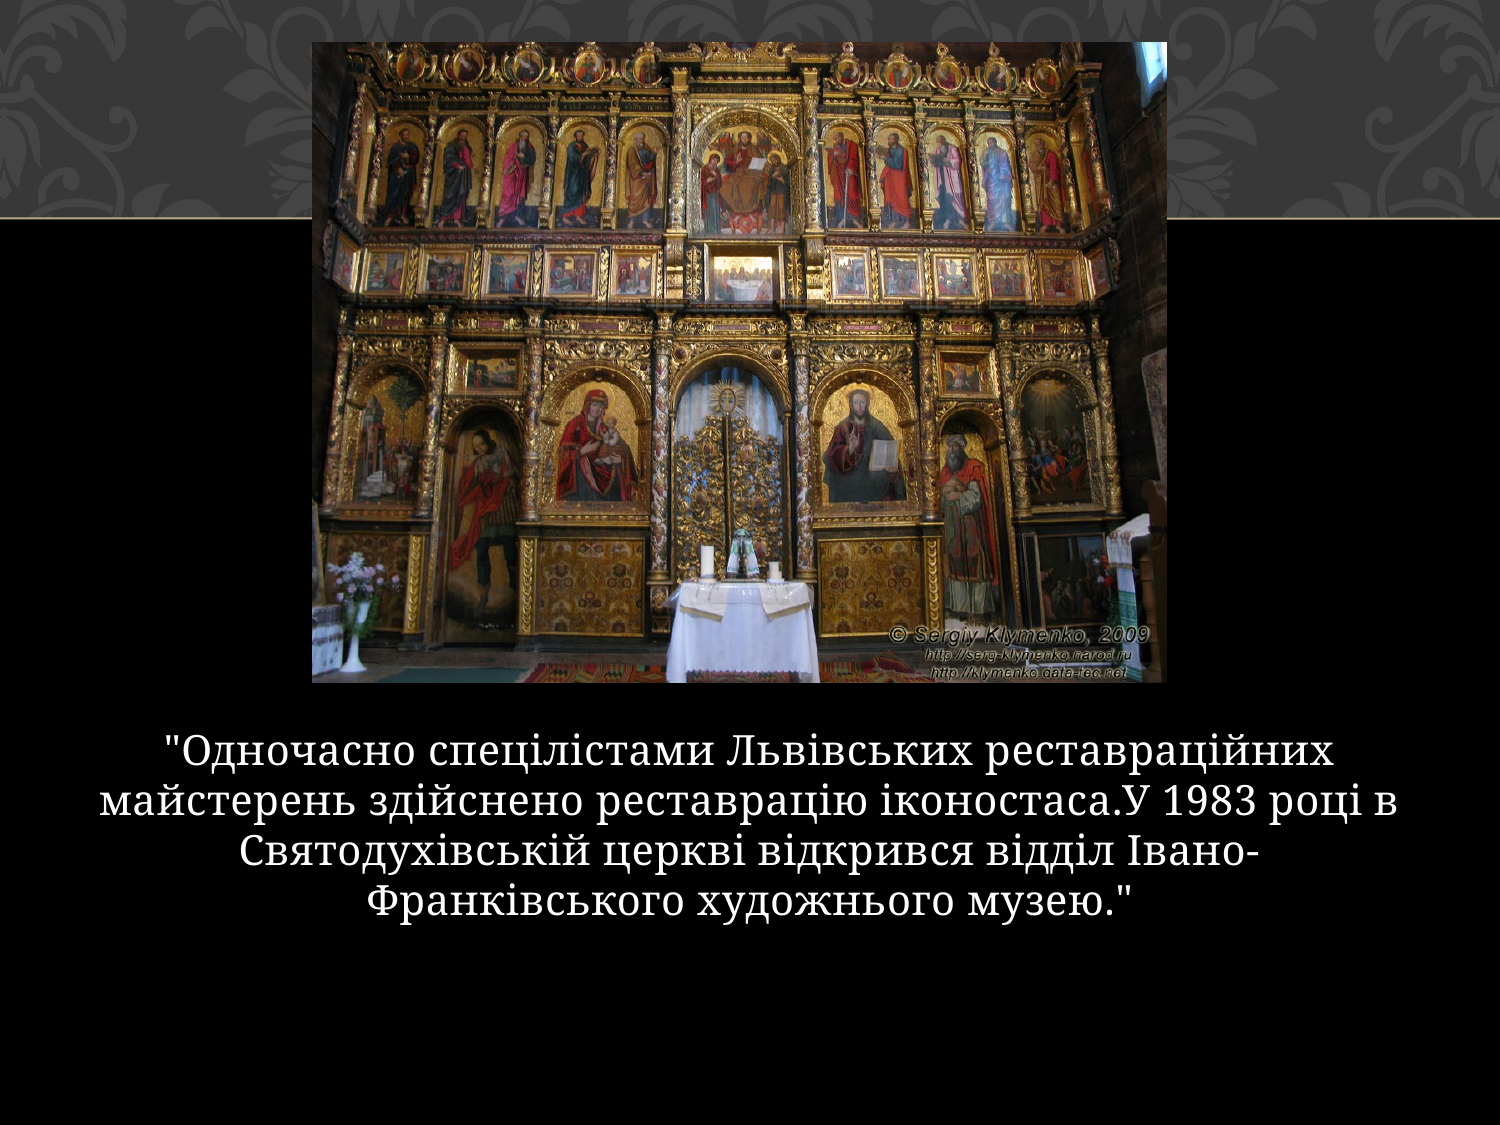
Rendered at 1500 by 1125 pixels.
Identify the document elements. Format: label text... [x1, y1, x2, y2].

picture [312, 42, 1167, 684]
list "Одночасно спецілістами Львівських реставраційних майстерень здійснено реставрацію іконостаса.У 1983 році в Святодухівській церкві відкрився відділ Івано-Франківського художнього музею." [75, 716, 1425, 1000]
